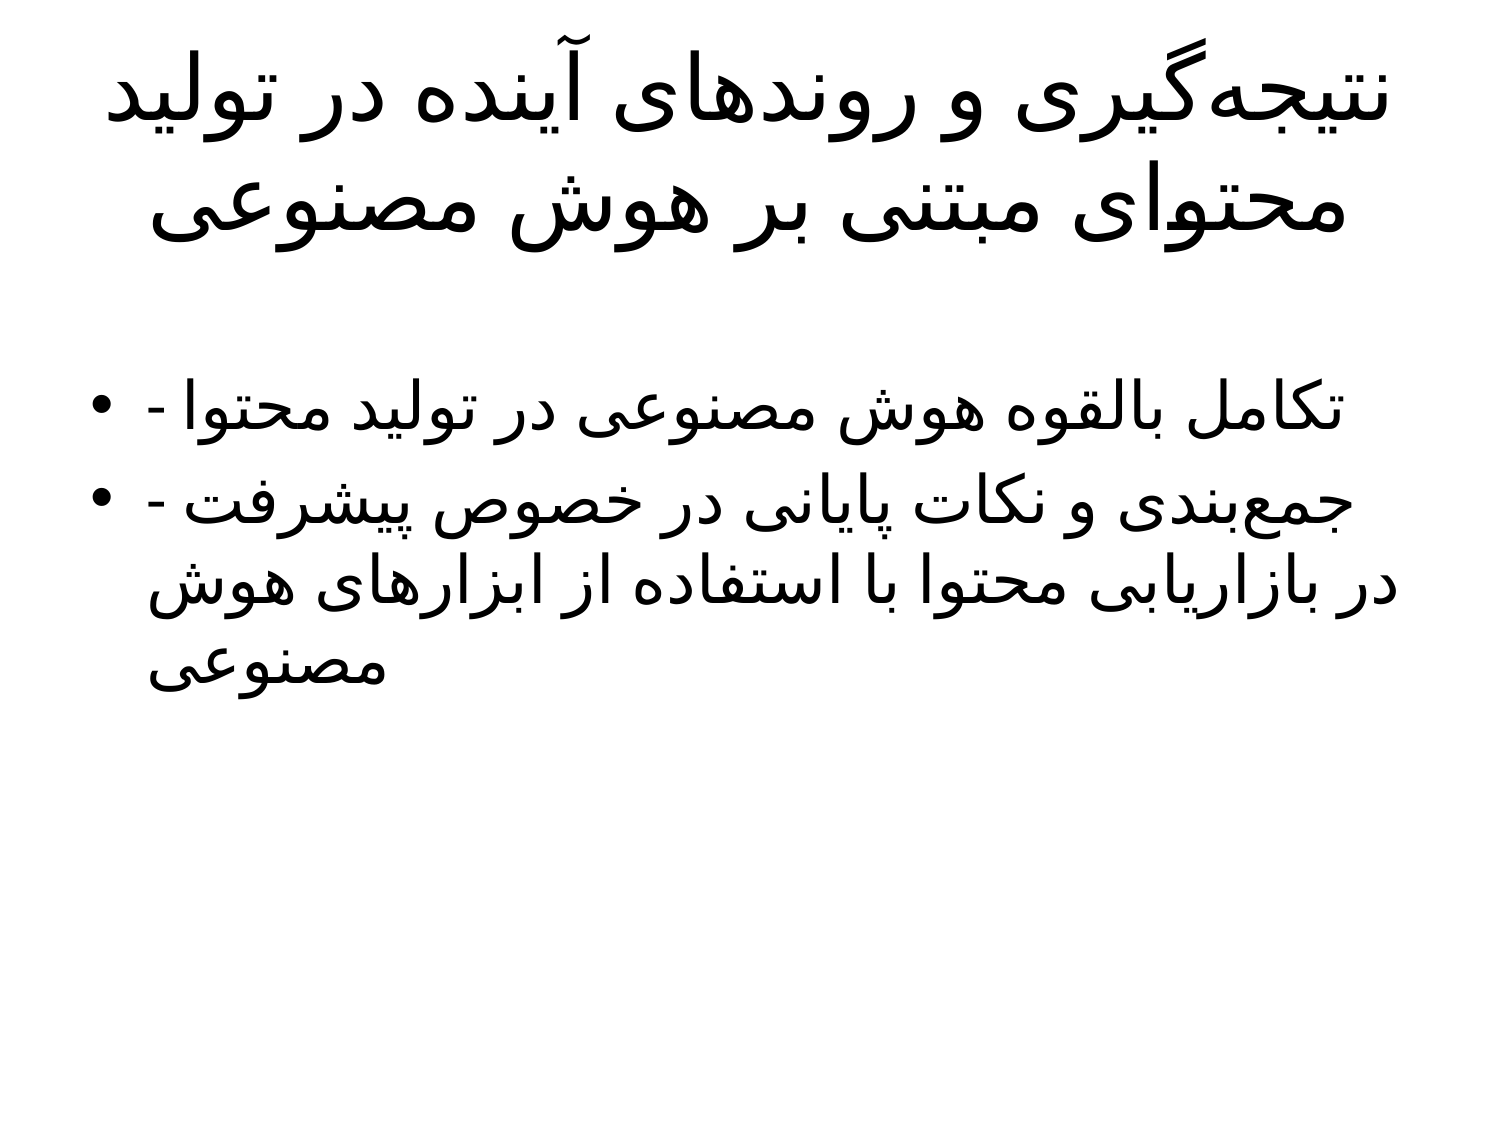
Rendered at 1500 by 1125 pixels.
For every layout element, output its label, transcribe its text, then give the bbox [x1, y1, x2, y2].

list - تکامل بالقوه هوش مصنوعی در تولید محتوا - جمع‌بندی و نکات پایانی در خصوص پیشرفت در بازاریابی محتوا با استفاده از ابزارهای هوش مصنوعی [75, 262, 1425, 1005]
title نتیجه‌گیری و روندهای آینده در تولید محتوای مبتنی بر هوش مصنوعی [75, 45, 1425, 233]
